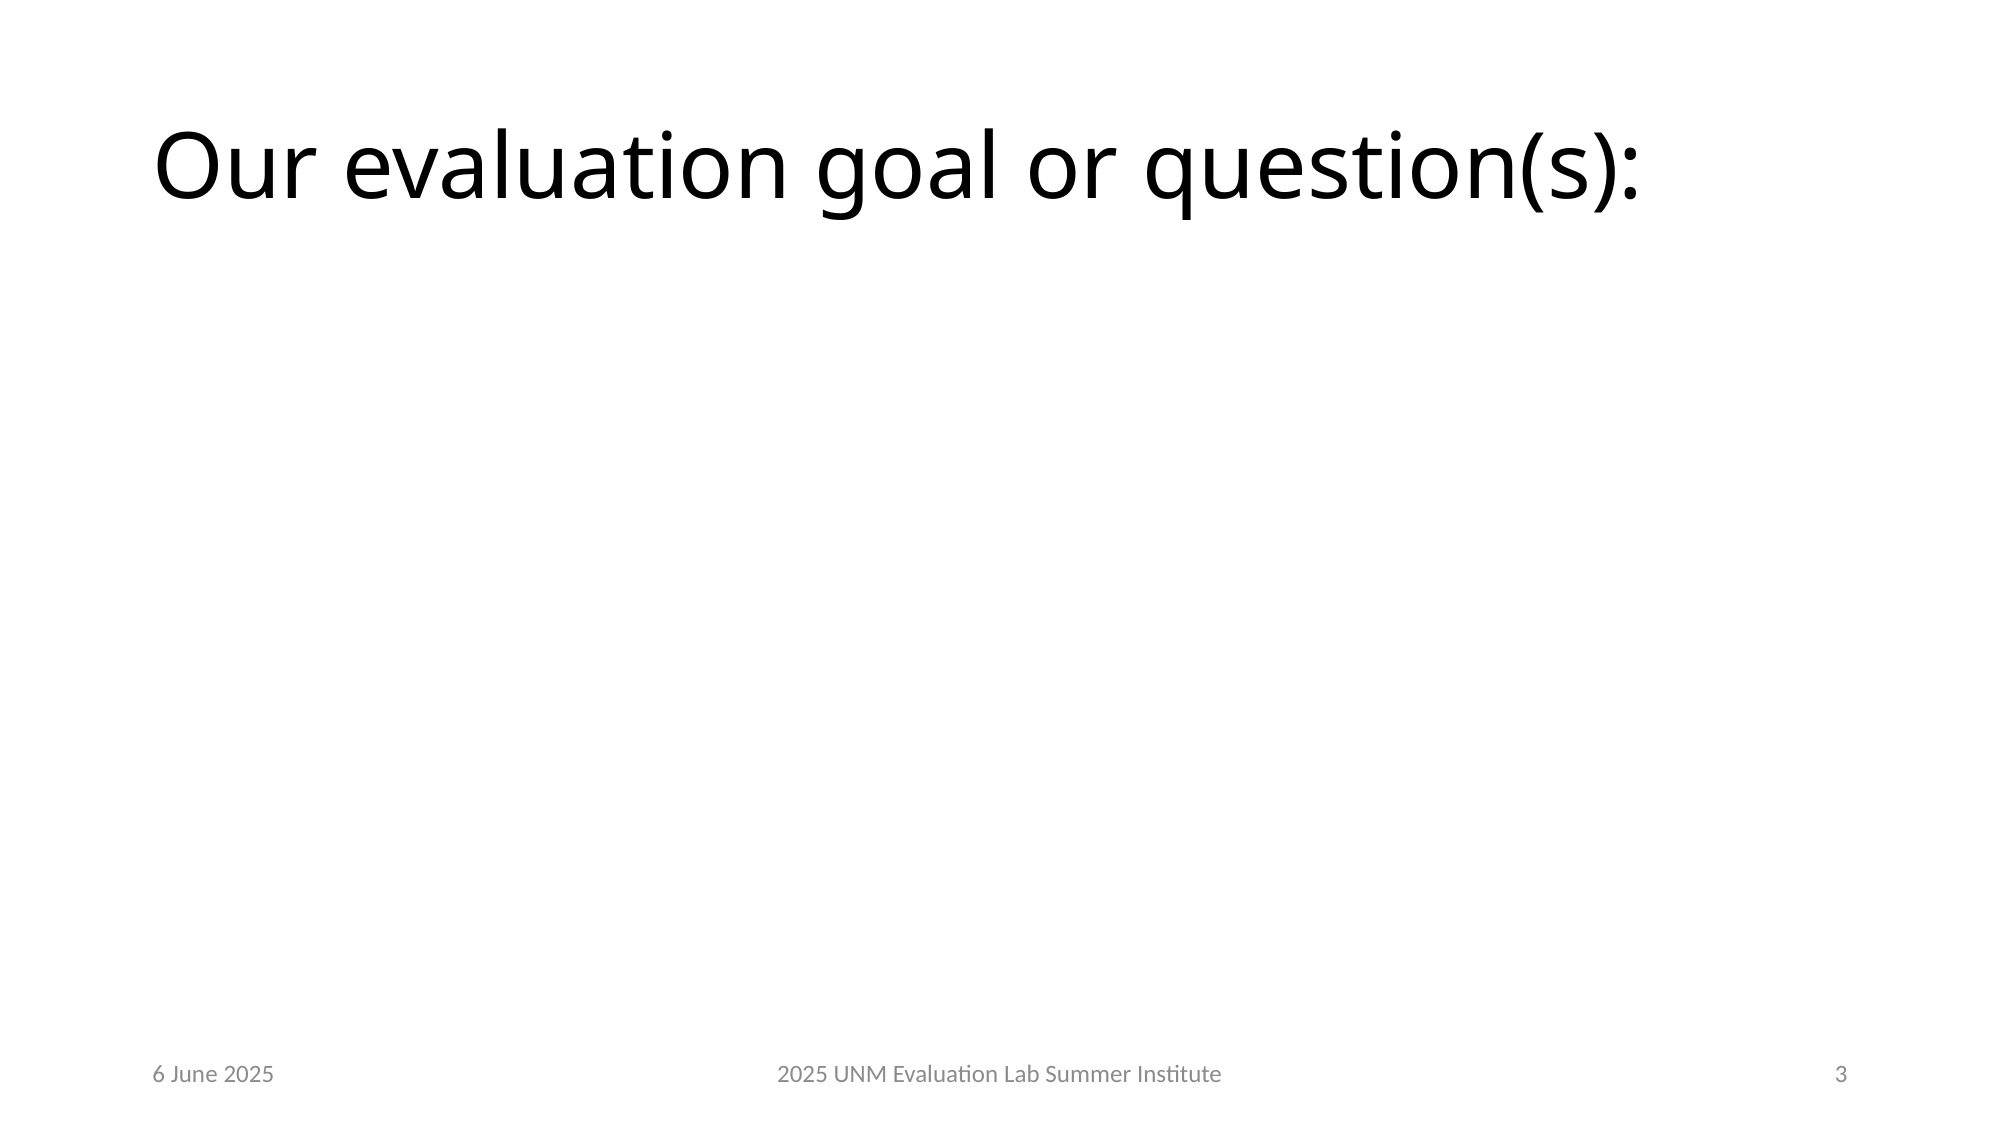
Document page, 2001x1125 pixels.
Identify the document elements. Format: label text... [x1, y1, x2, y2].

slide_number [137, 1042, 588, 1103]
title Our evaluation goal or question(s): [137, 59, 1863, 278]
footer 2025 UNM Evaluation Lab Summer Institute​ [662, 1042, 1338, 1103]
slide_number 3 [1412, 1042, 1863, 1103]
